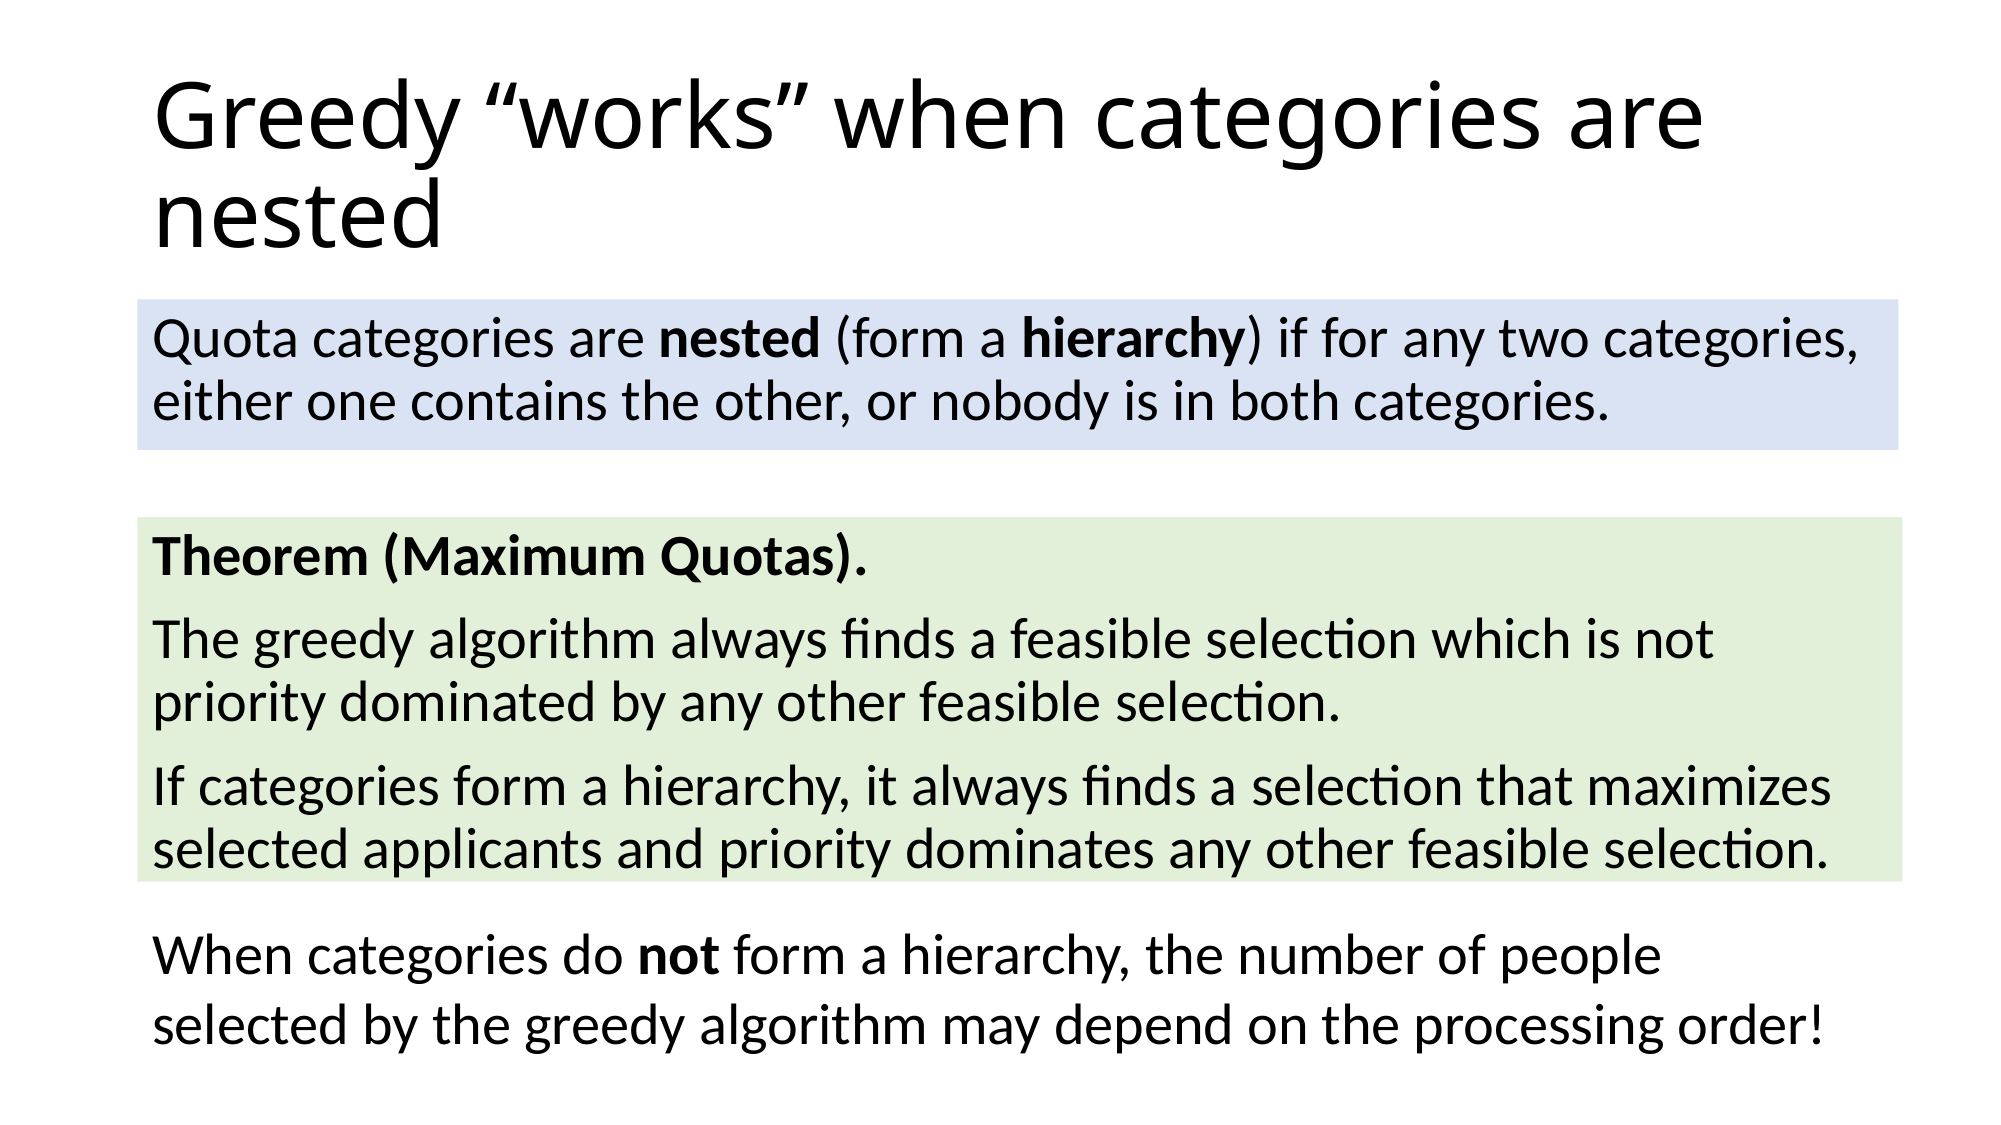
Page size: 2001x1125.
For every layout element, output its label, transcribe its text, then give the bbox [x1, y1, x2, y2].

text_box Theorem (Maximum Quotas). The greedy algorithm always finds a feasible selection which is not priority dominated by any other feasible selection. If categories form a hierarchy, it always finds a selection that maximizes selected applicants and priority dominates any other feasible selection. [137, 517, 1903, 882]
text_box Quota categories are nested (form a hierarchy) if for any two categories, either one contains the other, or nobody is in both categories. [137, 299, 1899, 450]
text_box When categories do not form a hierarchy, the number of people selected by the greedy algorithm may depend on the processing order! [137, 908, 1863, 1064]
title Greedy “works” when categories are nested [137, 59, 2000, 278]
